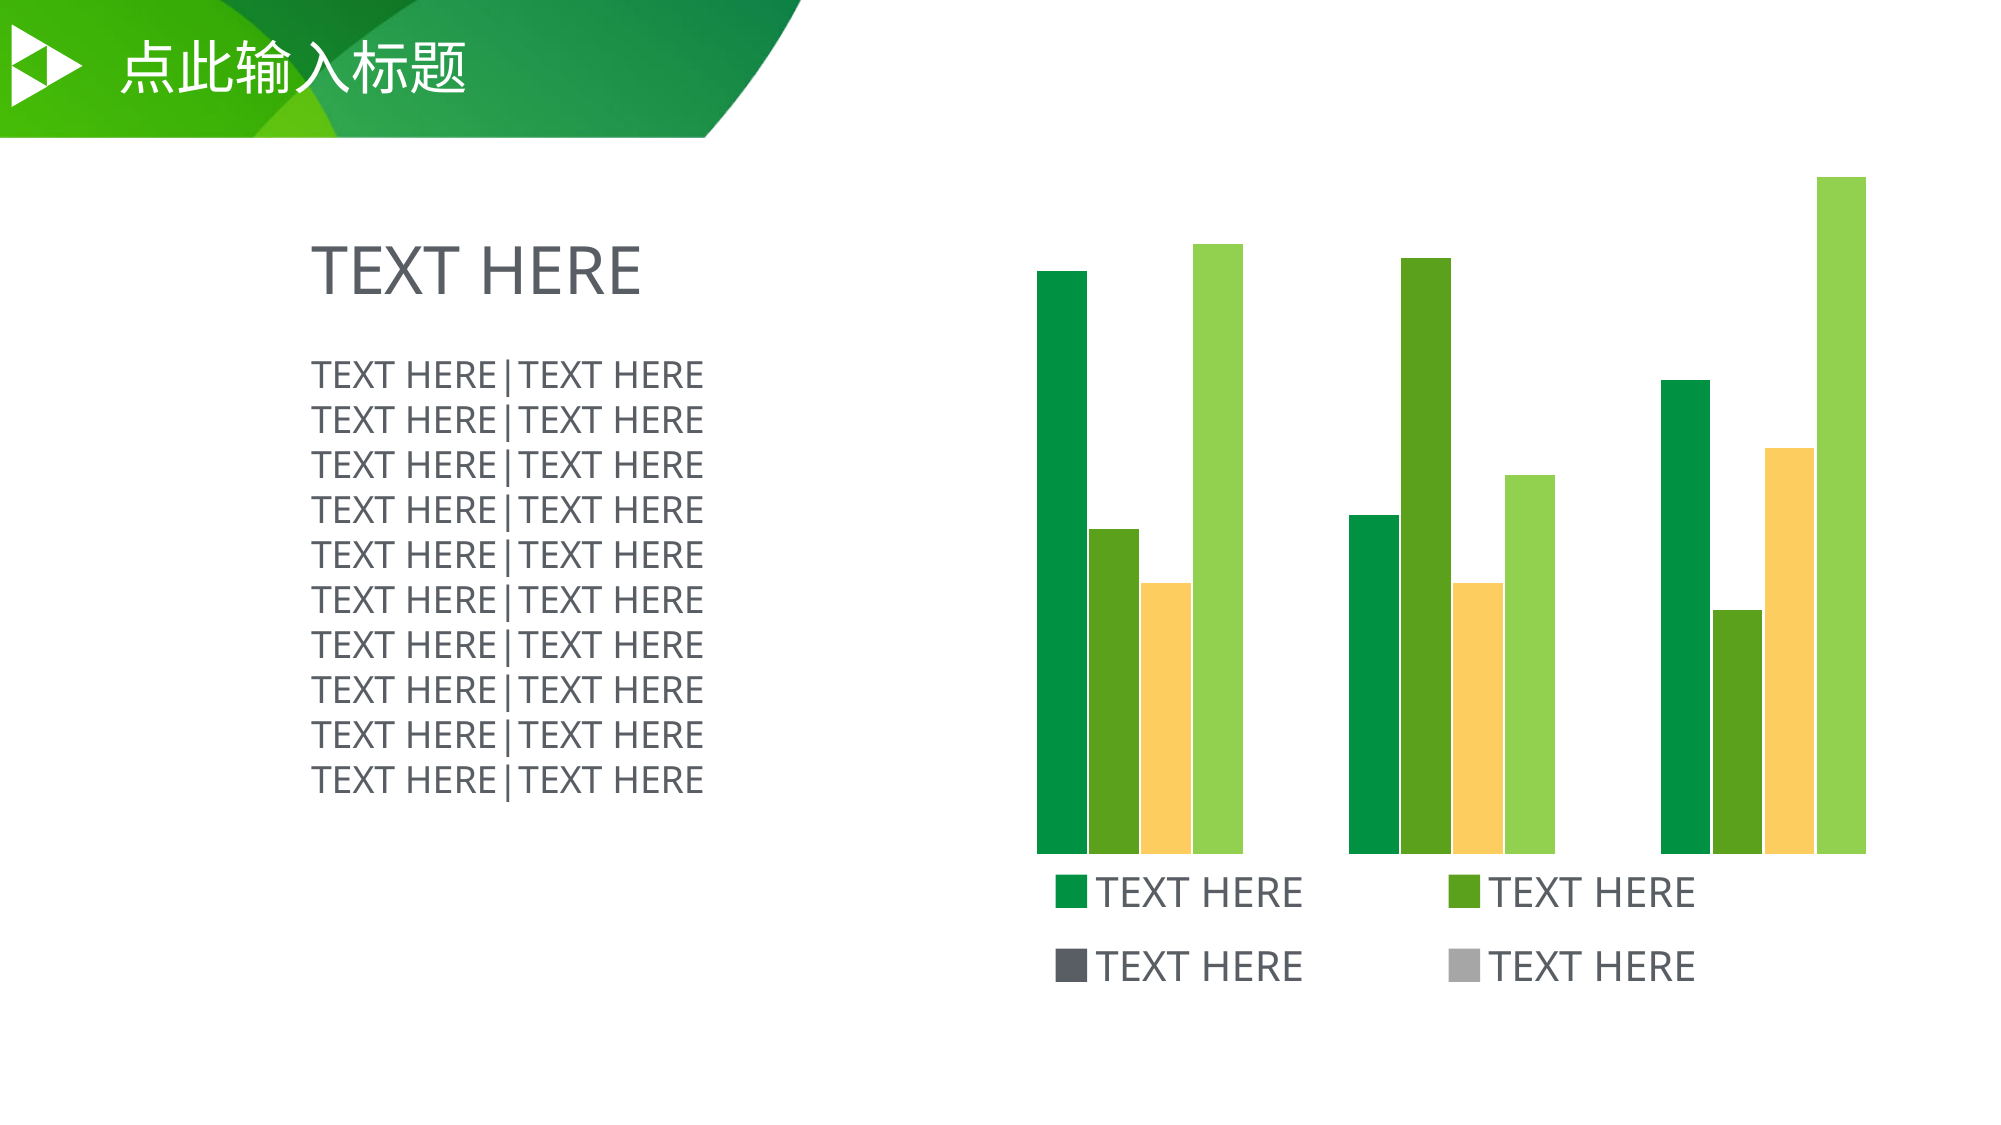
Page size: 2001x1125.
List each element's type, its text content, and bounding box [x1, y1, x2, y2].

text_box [1448, 932, 1727, 999]
picture [0, 0, 815, 138]
text_box TEXT HERE|TEXT HERE TEXT HERE|TEXT HERE TEXT HERE|TEXT HERE TEXT HERE|TEXT HERE TEXT HERE|TEXT HERE TEXT HERE|TEXT HERE TEXT HERE|TEXT HERE TEXT HERE|TEXT HERE TEXT HERE|TEXT HERE TEXT HERE|TEXT HERE [296, 343, 835, 854]
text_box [1055, 932, 1334, 999]
chart [958, 24, 2000, 872]
text_box TEXT HERE [296, 220, 958, 315]
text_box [1448, 858, 1727, 925]
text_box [1055, 872, 1334, 925]
text_box 点此输入标题 [103, 24, 693, 109]
